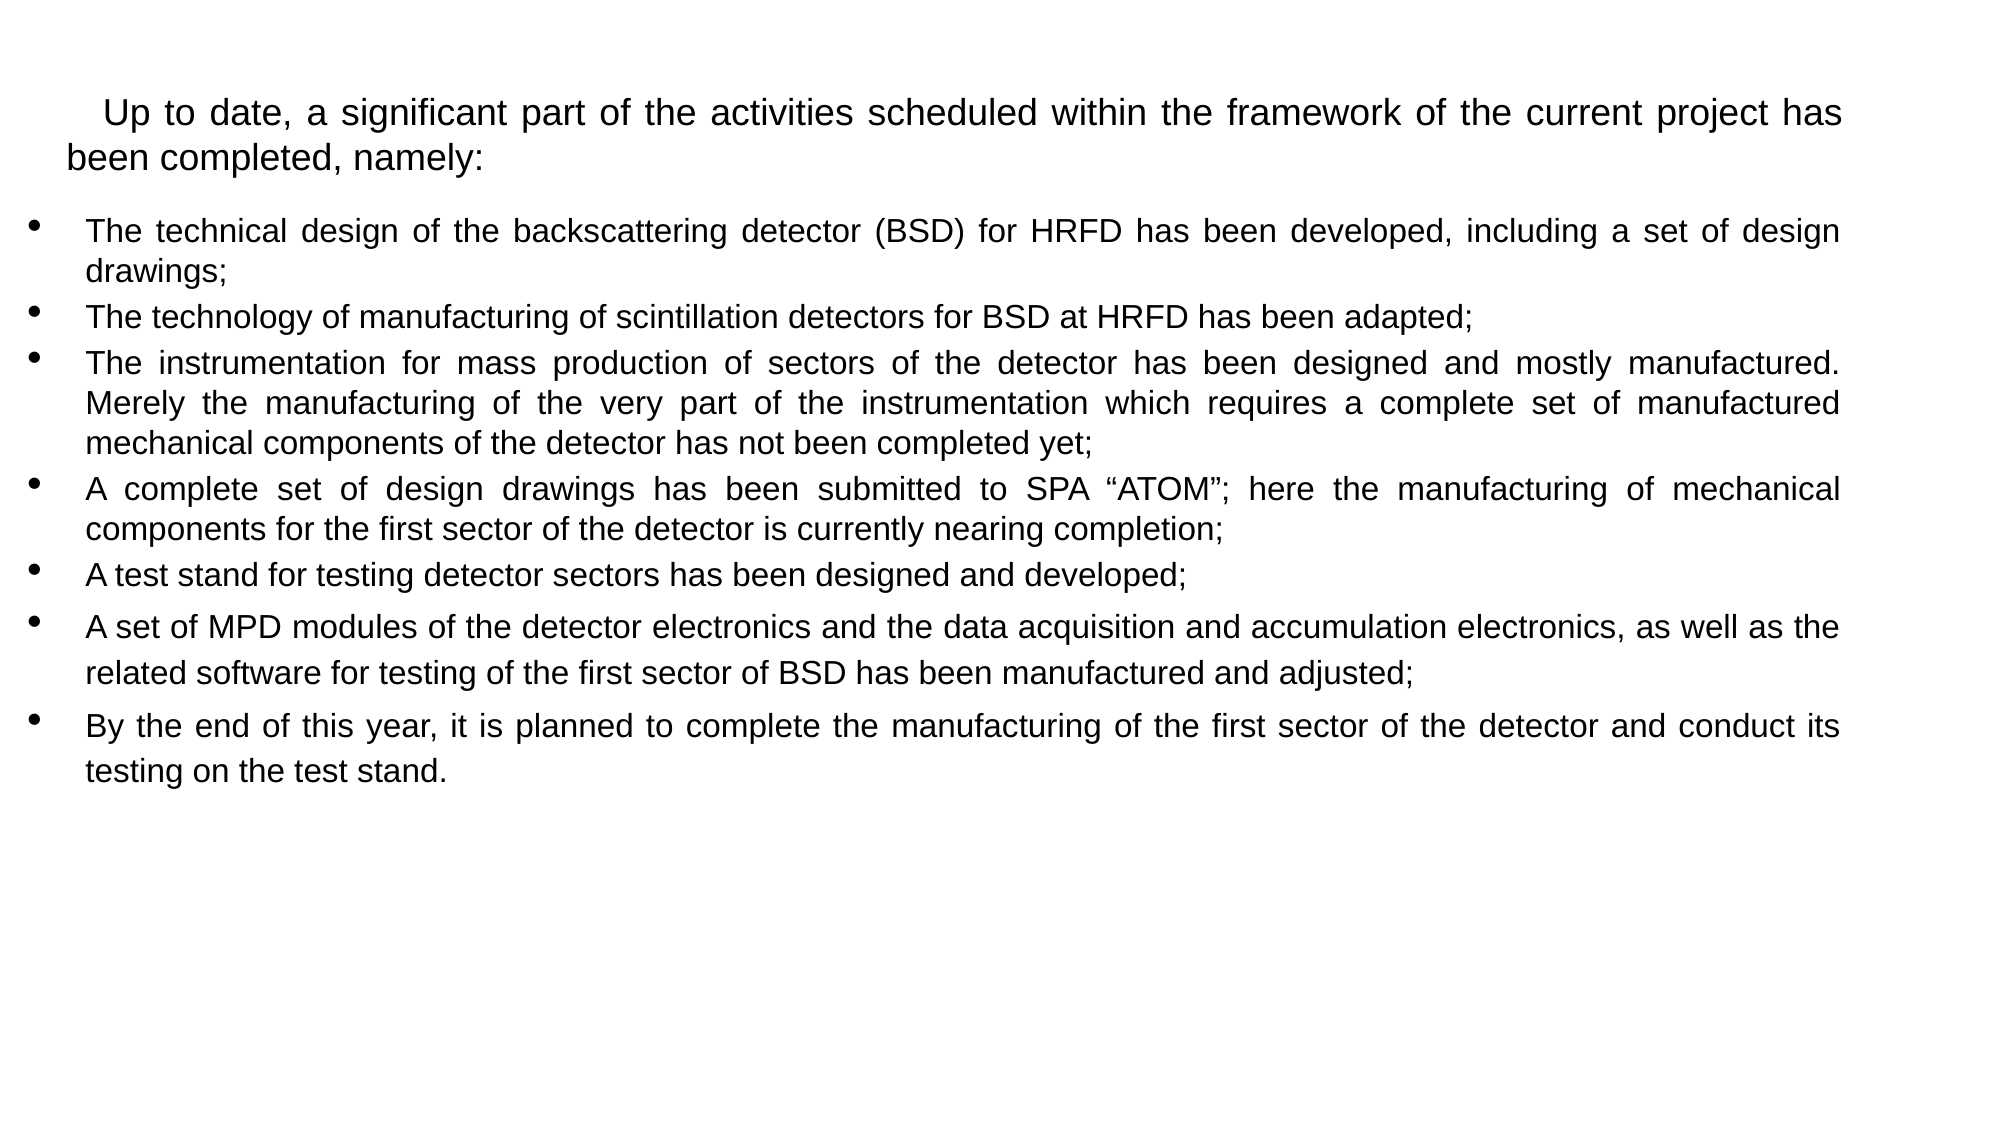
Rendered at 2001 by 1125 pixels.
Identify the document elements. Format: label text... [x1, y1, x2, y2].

text_box Up to date, a significant part of the activities scheduled within the framework of the current project has been completed, namely: The technical design of the backscattering detector (BSD) for HRFD has been developed, including a set of design drawings; The technology of manufacturing of scintillation detectors for BSD at HRFD has been adapted; The instrumentation for mass production of sectors of the detector has been designed and mostly manufactured. Merely the manufacturing of the very part of the instrumentation which requires a complete set of manufactured mechanical components of the detector has not been completed yet; A complete set of design drawings has been submitted to SPA “ATOM”; here the manufacturing of mechanical components for the first sector of the detector is currently nearing completion; A test stand for testing detector sectors has been designed and developed; A set of MPD modules of the detector electronics and the data acquisition and accumulation electronics, as well as the related software for testing of the first sector of BSD has been manufactured and adjusted; By the end of this year, it is planned to complete the manufacturing of the first sector of the detector and conduct its testing on the test stand. [14, 80, 1859, 797]
